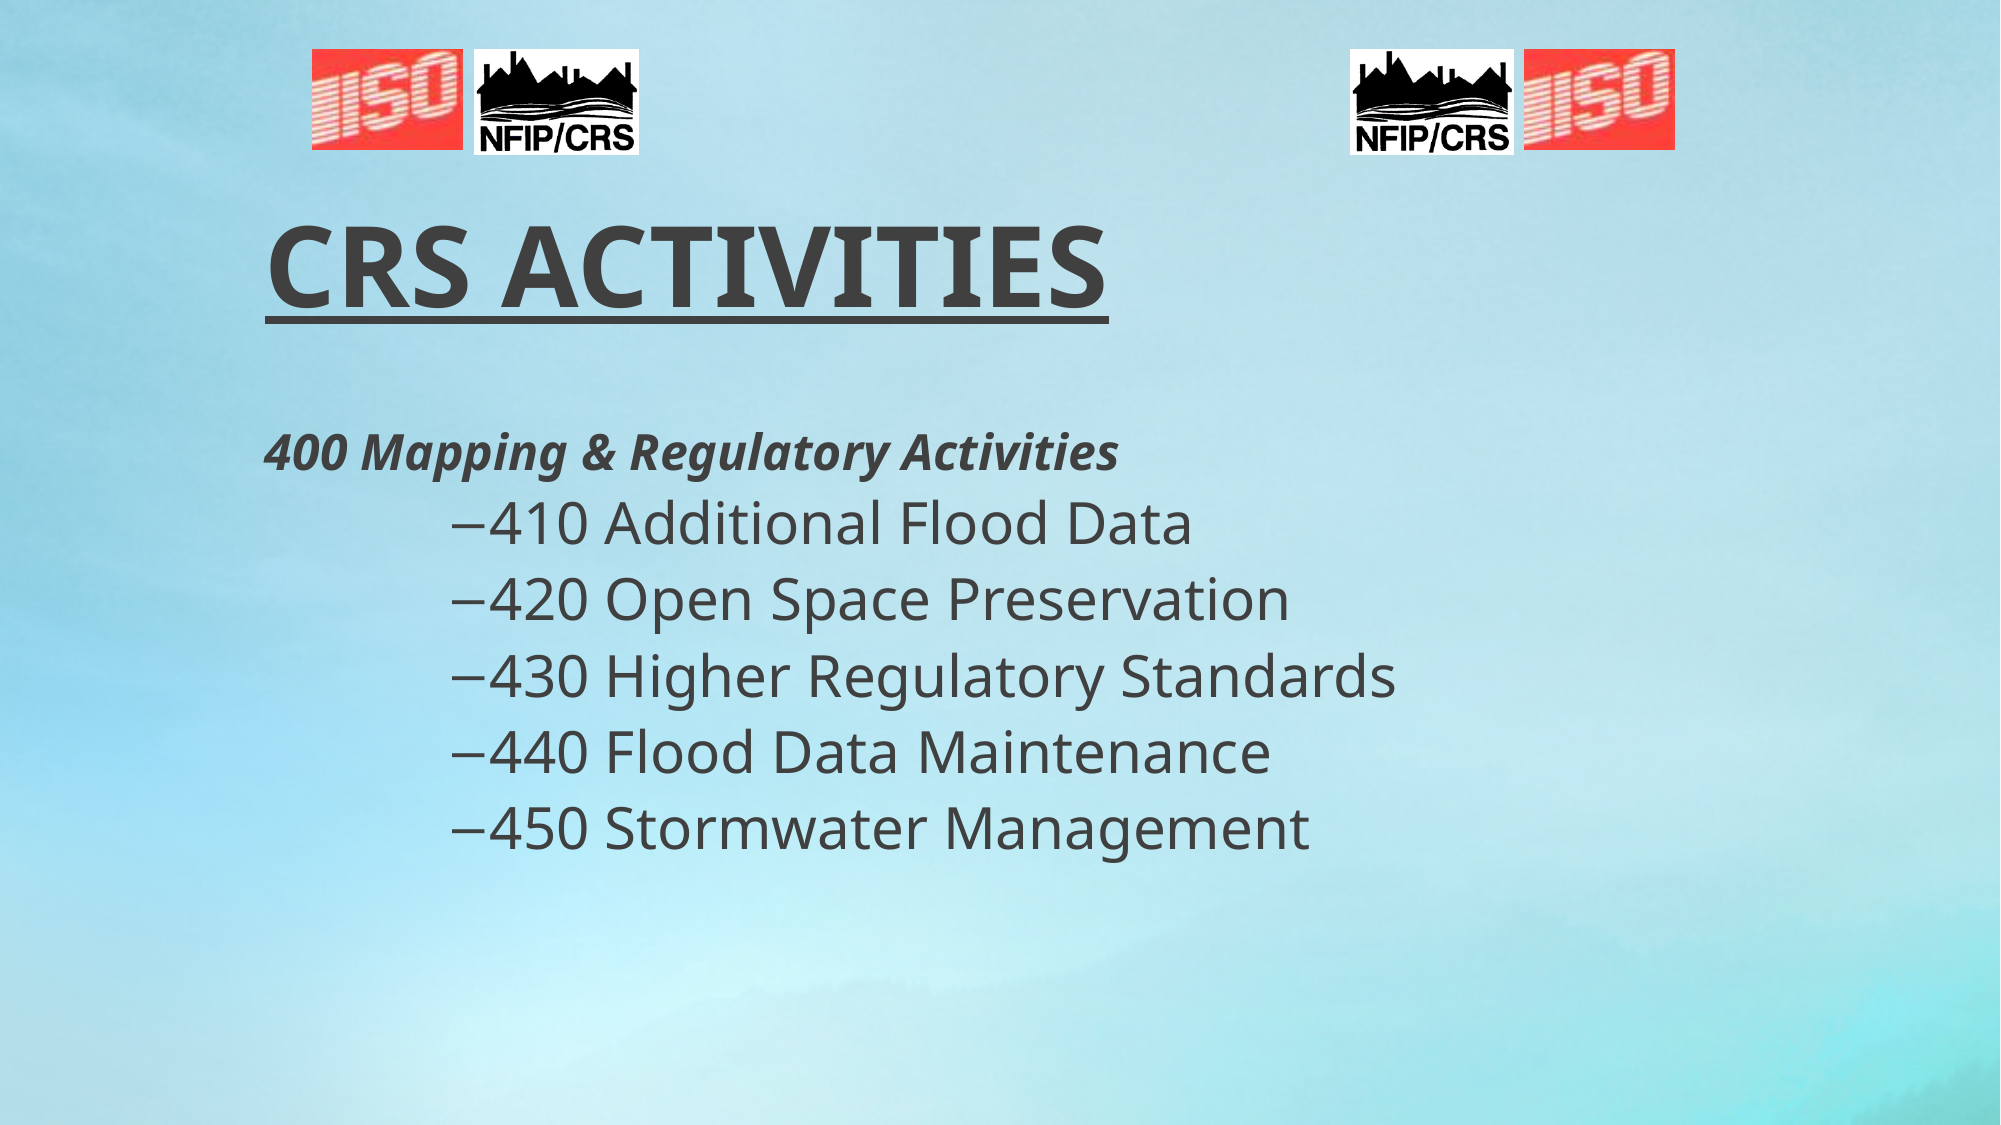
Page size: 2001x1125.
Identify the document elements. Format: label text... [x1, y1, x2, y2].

title CRS Activities [249, 149, 1601, 376]
list 400 Mapping & Regulatory Activities 410 Additional Flood Data 420 Open Space Preservation 430 Higher Regulatory Standards 440 Flood Data Maintenance 450 Stormwater Management [249, 412, 1601, 1001]
picture [0, 0, 2001, 1125]
